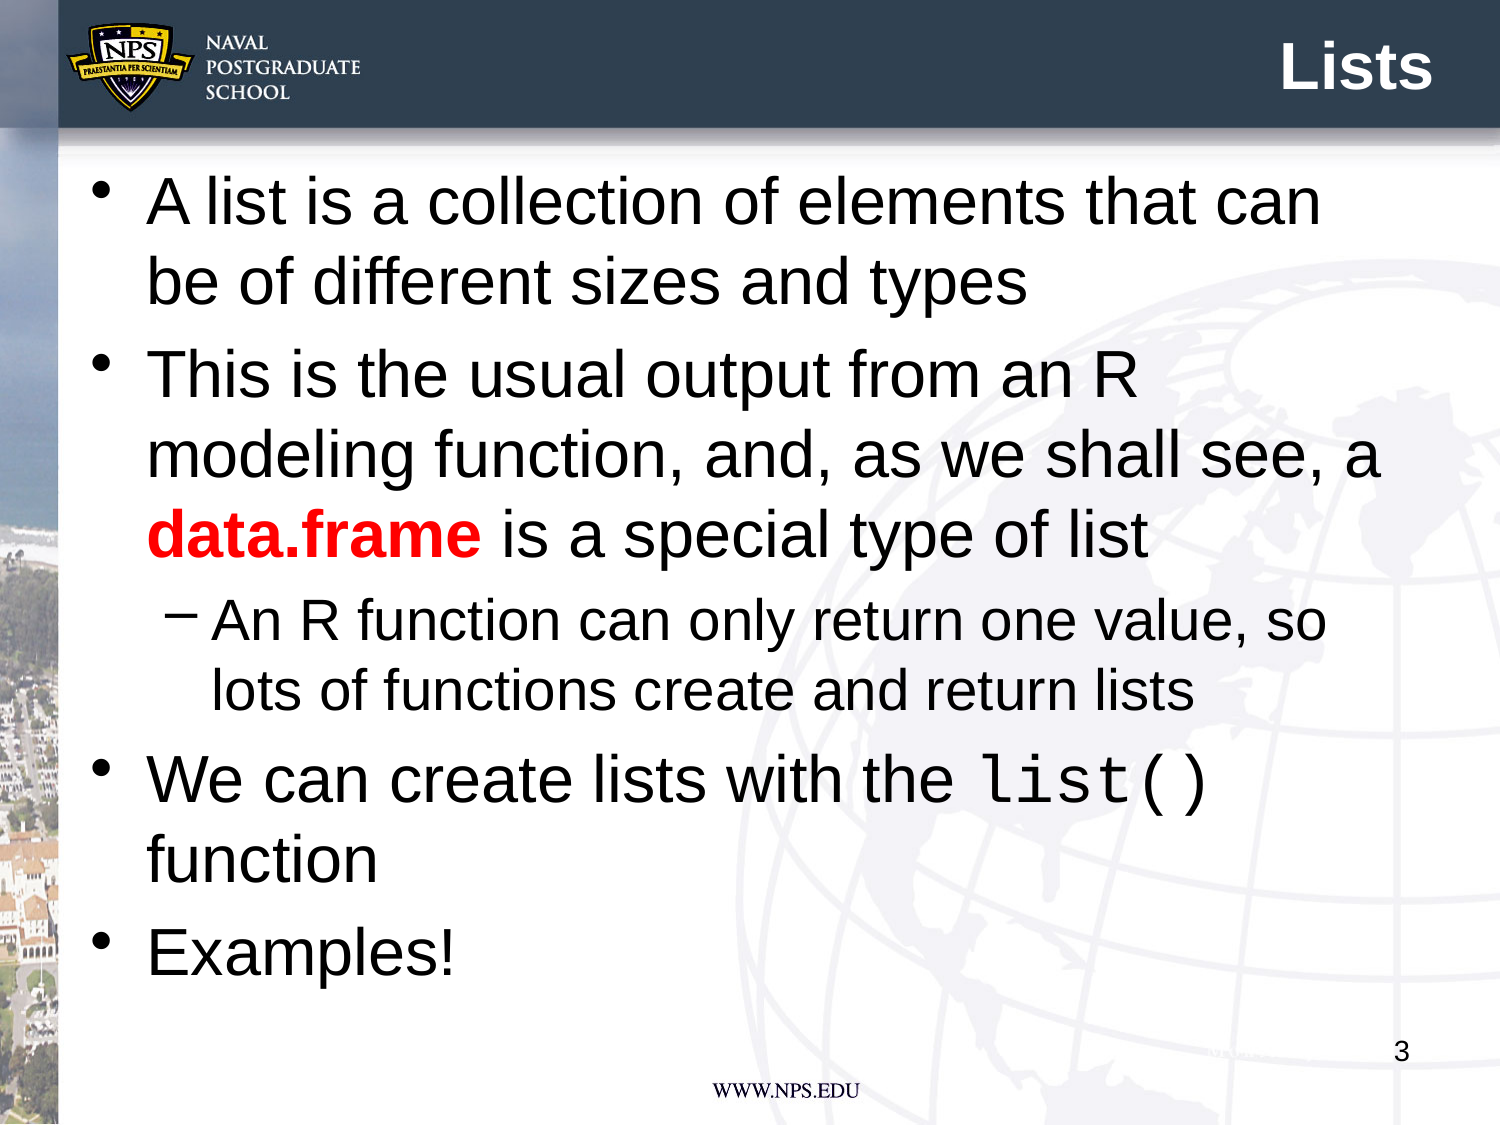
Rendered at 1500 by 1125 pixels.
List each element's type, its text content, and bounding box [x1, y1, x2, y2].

list A list is a collection of elements that can be of different sizes and types This is the usual output from an R modeling function, and, as we shall see, a data.frame is a special type of list An R function can only return one value, so lots of functions create and return lists We can create lists with the list() function Examples! [74, 149, 1426, 893]
picture [0, 0, 1500, 1125]
slide_number 3 [1074, 1024, 1426, 1103]
title Lists [262, 0, 1451, 126]
